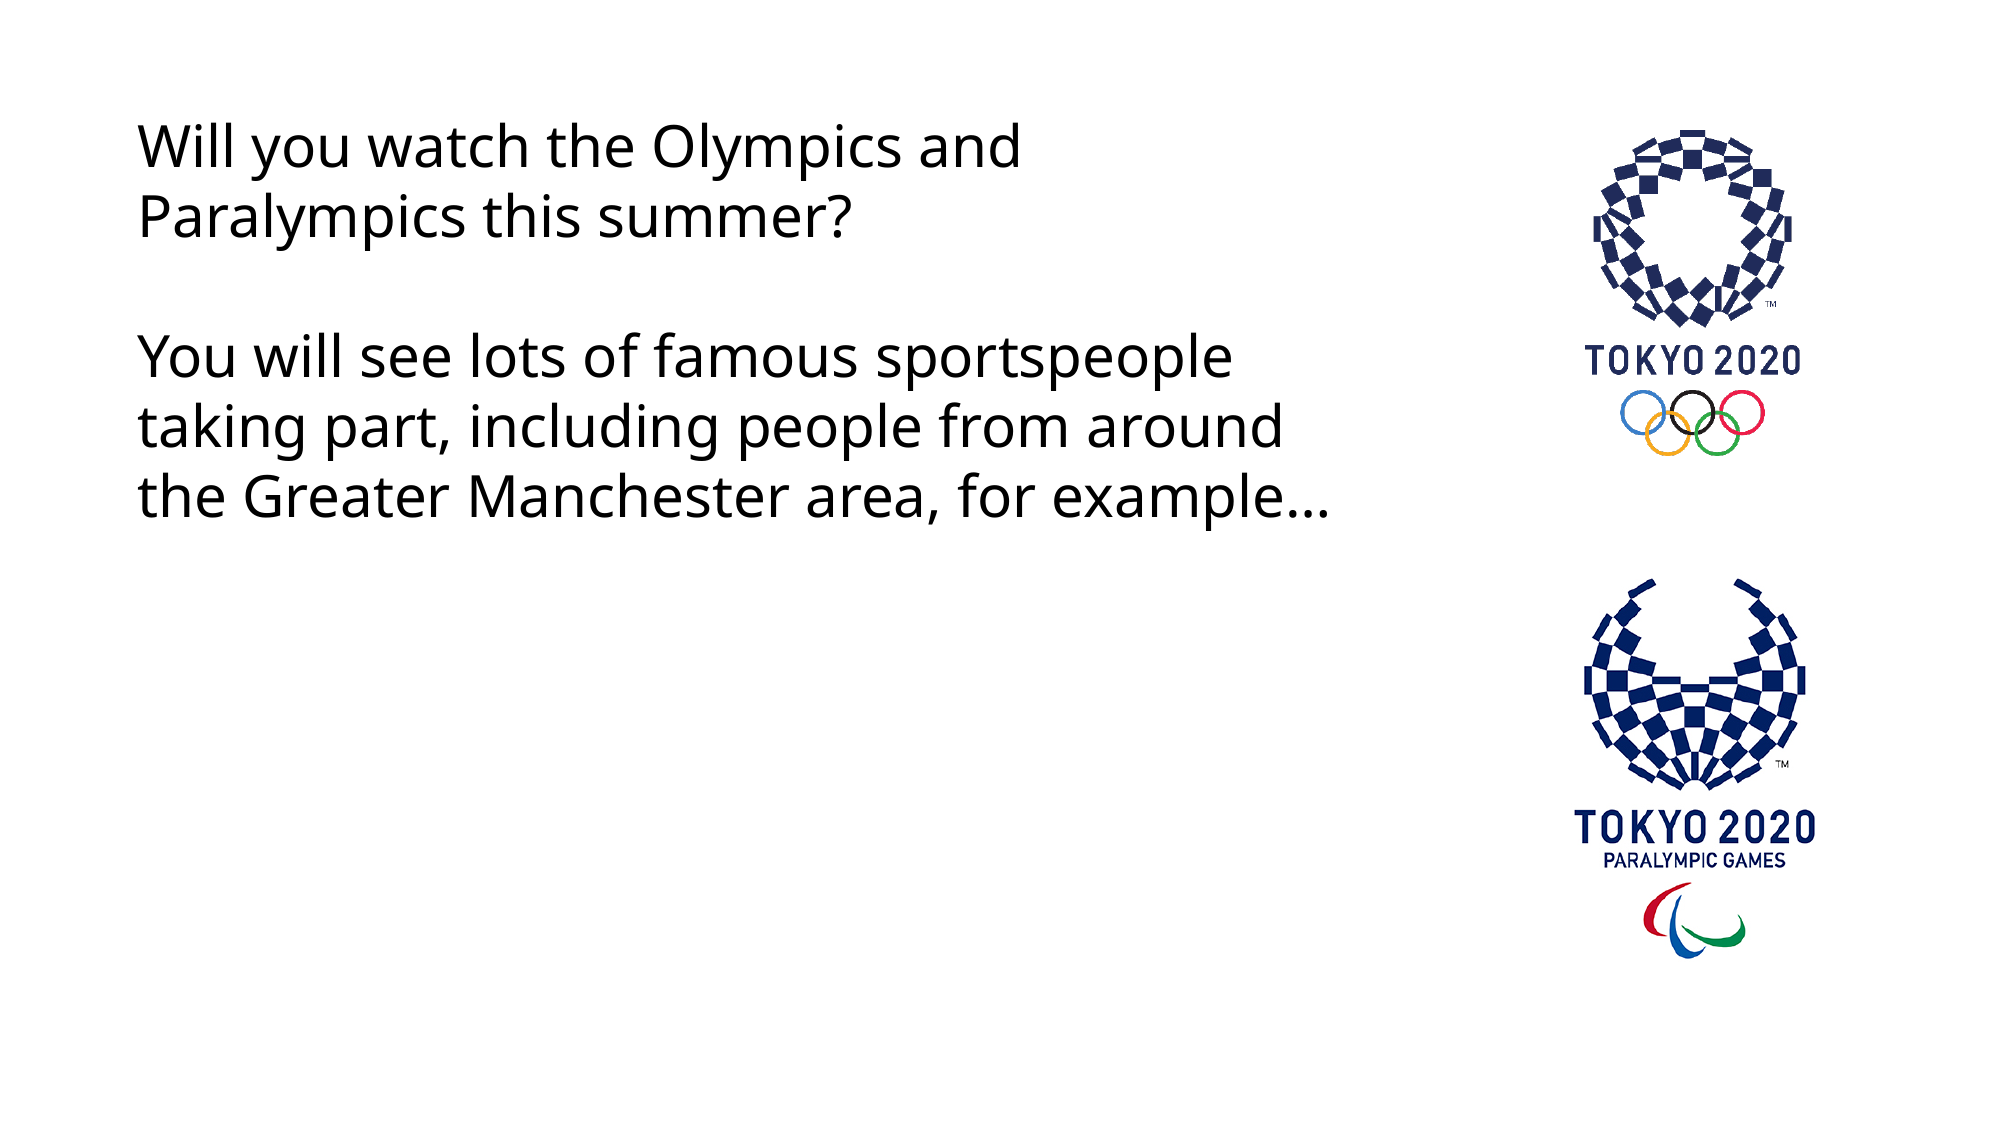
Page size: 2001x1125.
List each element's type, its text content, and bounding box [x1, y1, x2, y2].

picture [1585, 130, 1800, 456]
picture [1468, 542, 1920, 995]
text_box Will you watch the Olympics and Paralympics this summer? You will see lots of famous sportspeople taking part, including people from around the Greater Manchester area, for example… [122, 101, 1358, 537]
